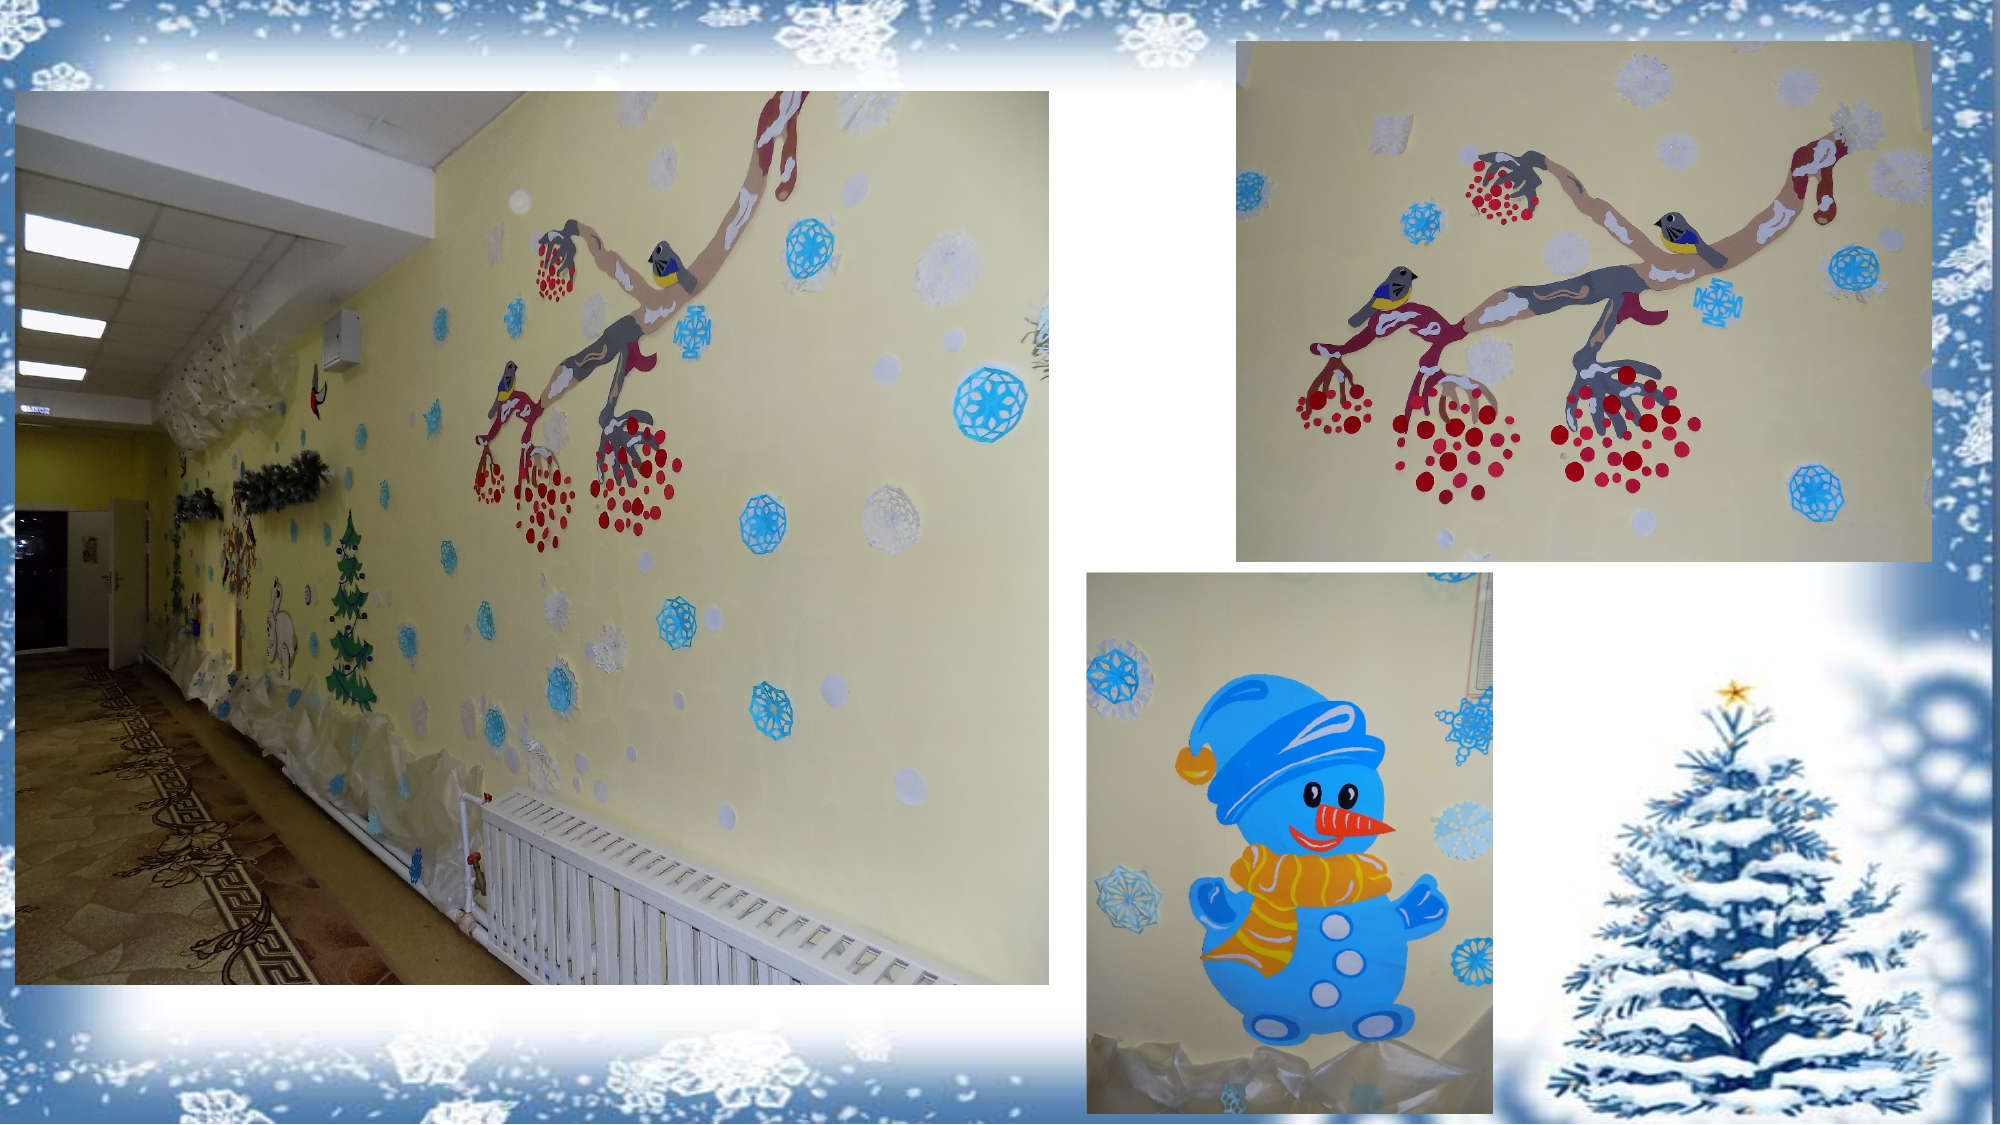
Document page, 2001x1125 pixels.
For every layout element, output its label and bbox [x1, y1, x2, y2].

picture [0, 0, 2000, 1124]
list [1236, 41, 1932, 562]
